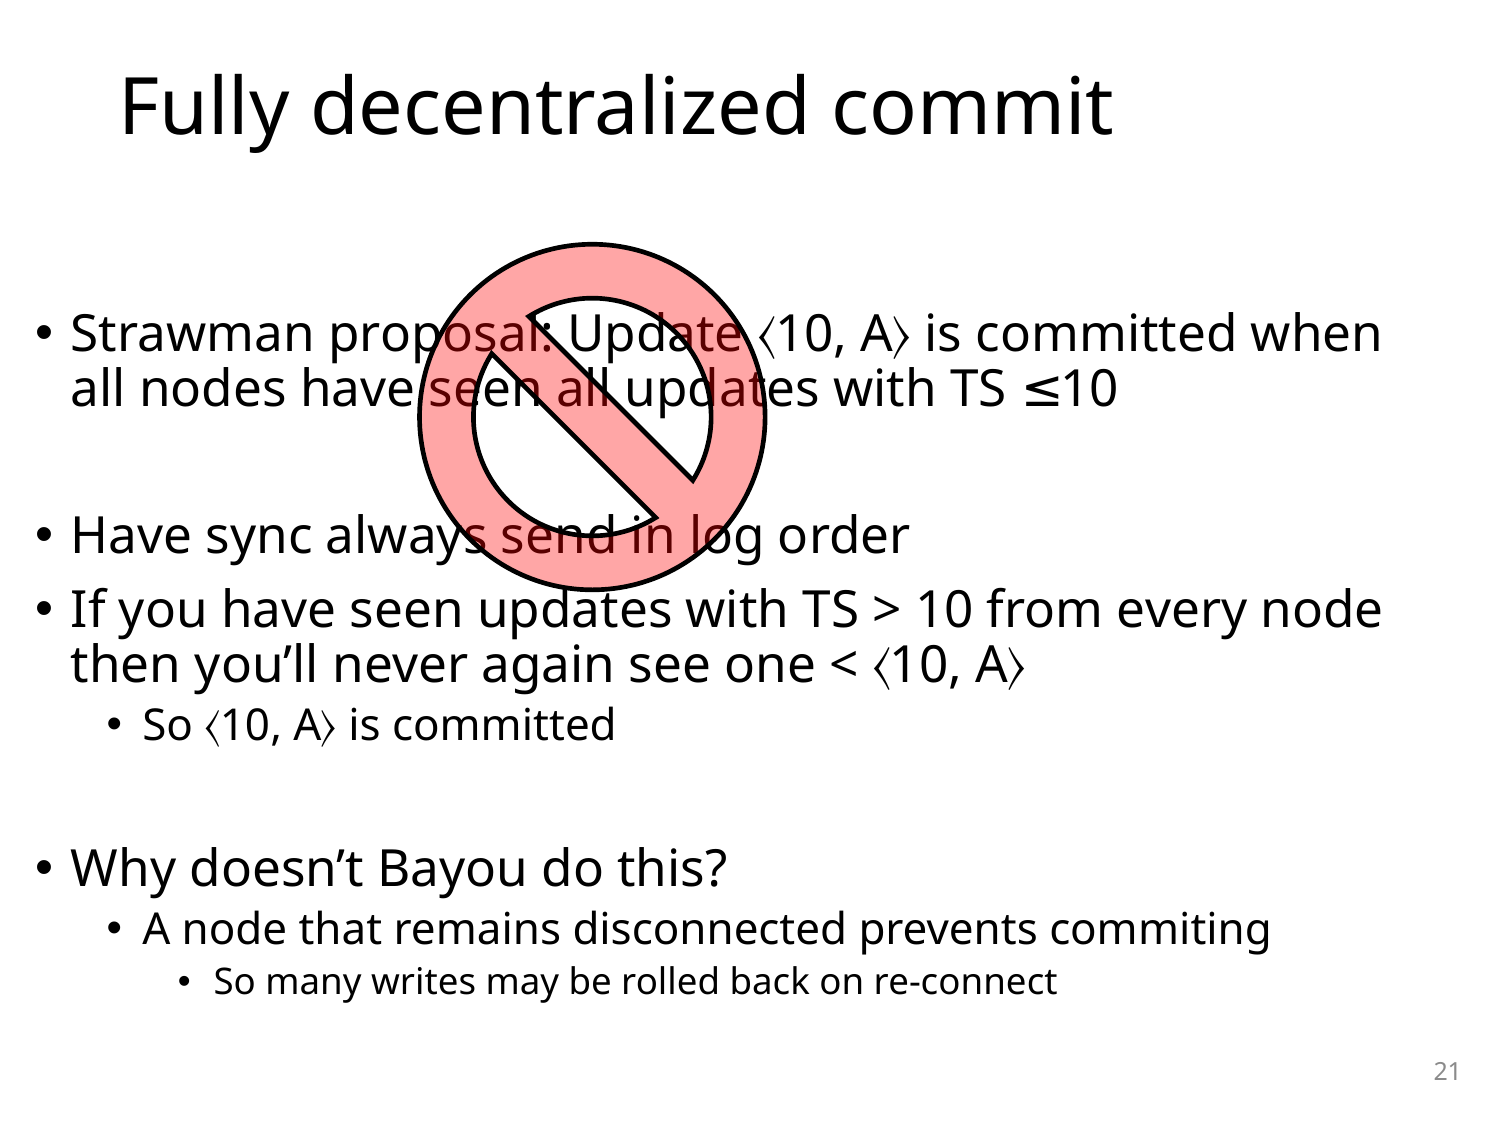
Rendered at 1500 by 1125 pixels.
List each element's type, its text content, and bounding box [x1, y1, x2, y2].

title Fully decentralized commit [103, 0, 1397, 218]
list Strawman proposal: Update 〈10, A〉 is committed when all nodes have seen all updates with TS ≤ 10 Have sync always send in log order If you have seen updates with TS > 10 from every node then you’ll never again see one < 〈10, A〉 So 〈10, A〉 is committed Why doesn’t Bayou do this? A node that remains disconnected prevents commiting So many writes may be rolled back on re-connect [20, 299, 1477, 1014]
text_box [418, 243, 766, 591]
slide_number 21 [1139, 1042, 1477, 1103]
